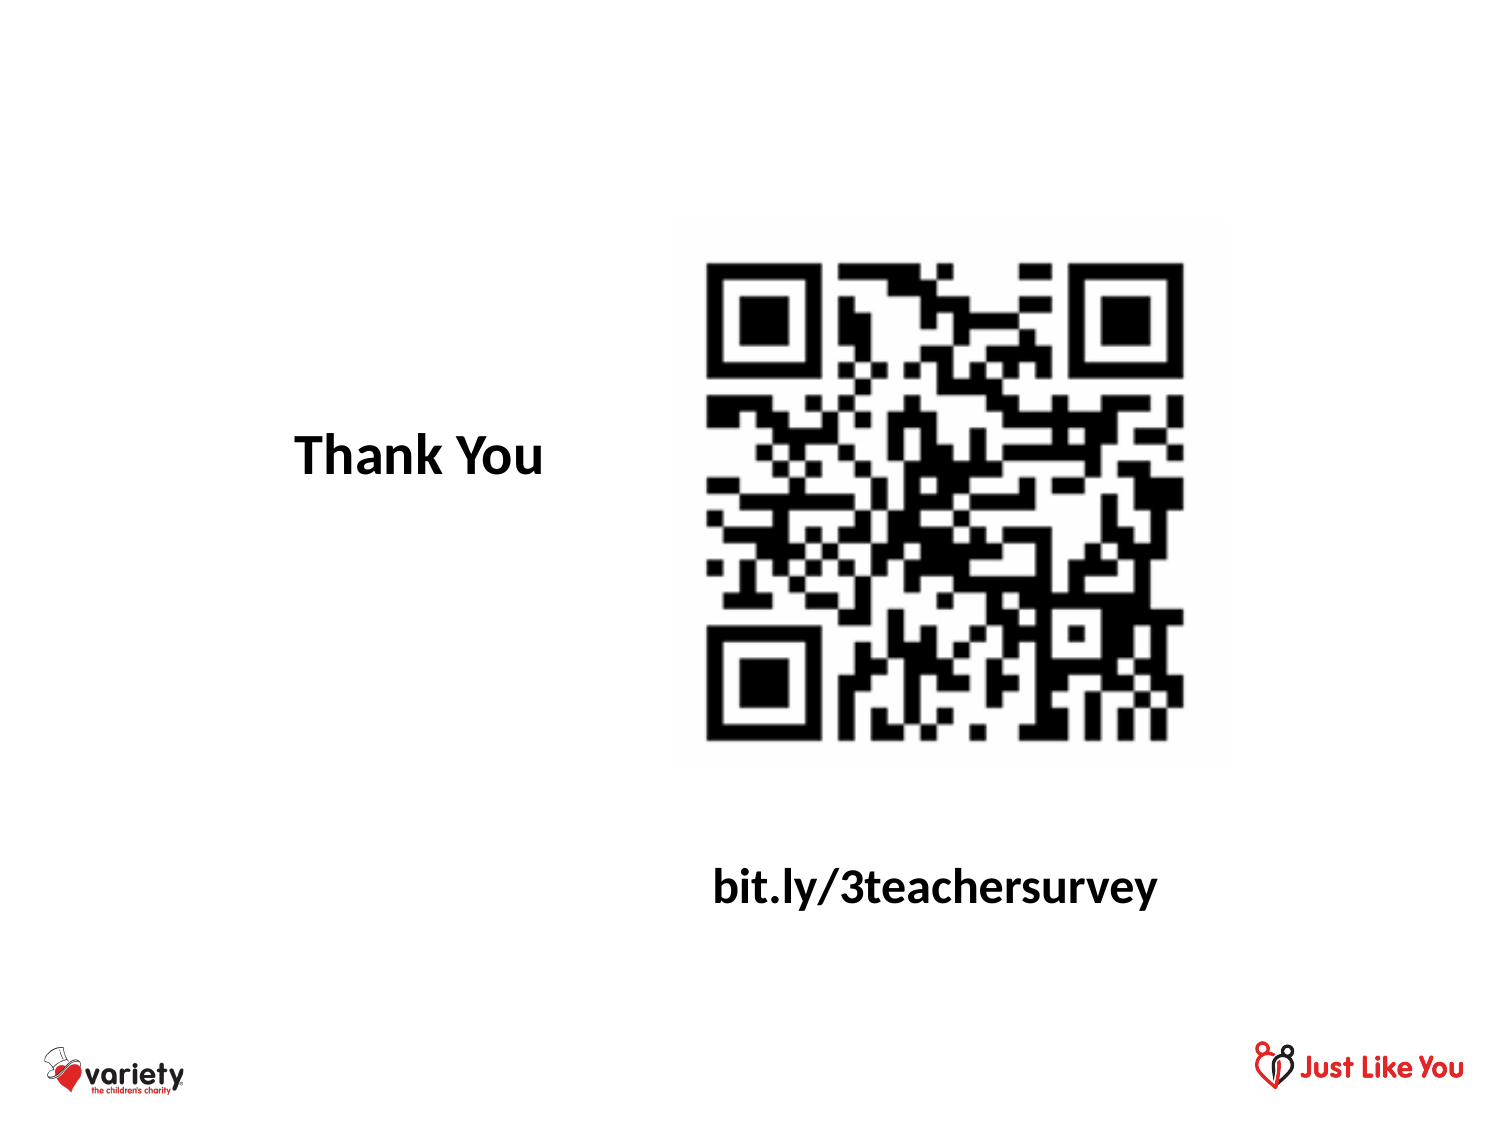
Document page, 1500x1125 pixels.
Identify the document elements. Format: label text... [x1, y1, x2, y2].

picture [669, 220, 1231, 770]
text_box bit.ly/3teachersurvey [697, 845, 1311, 921]
picture [1238, 1031, 1480, 1099]
text_box Thank You [240, 409, 600, 494]
